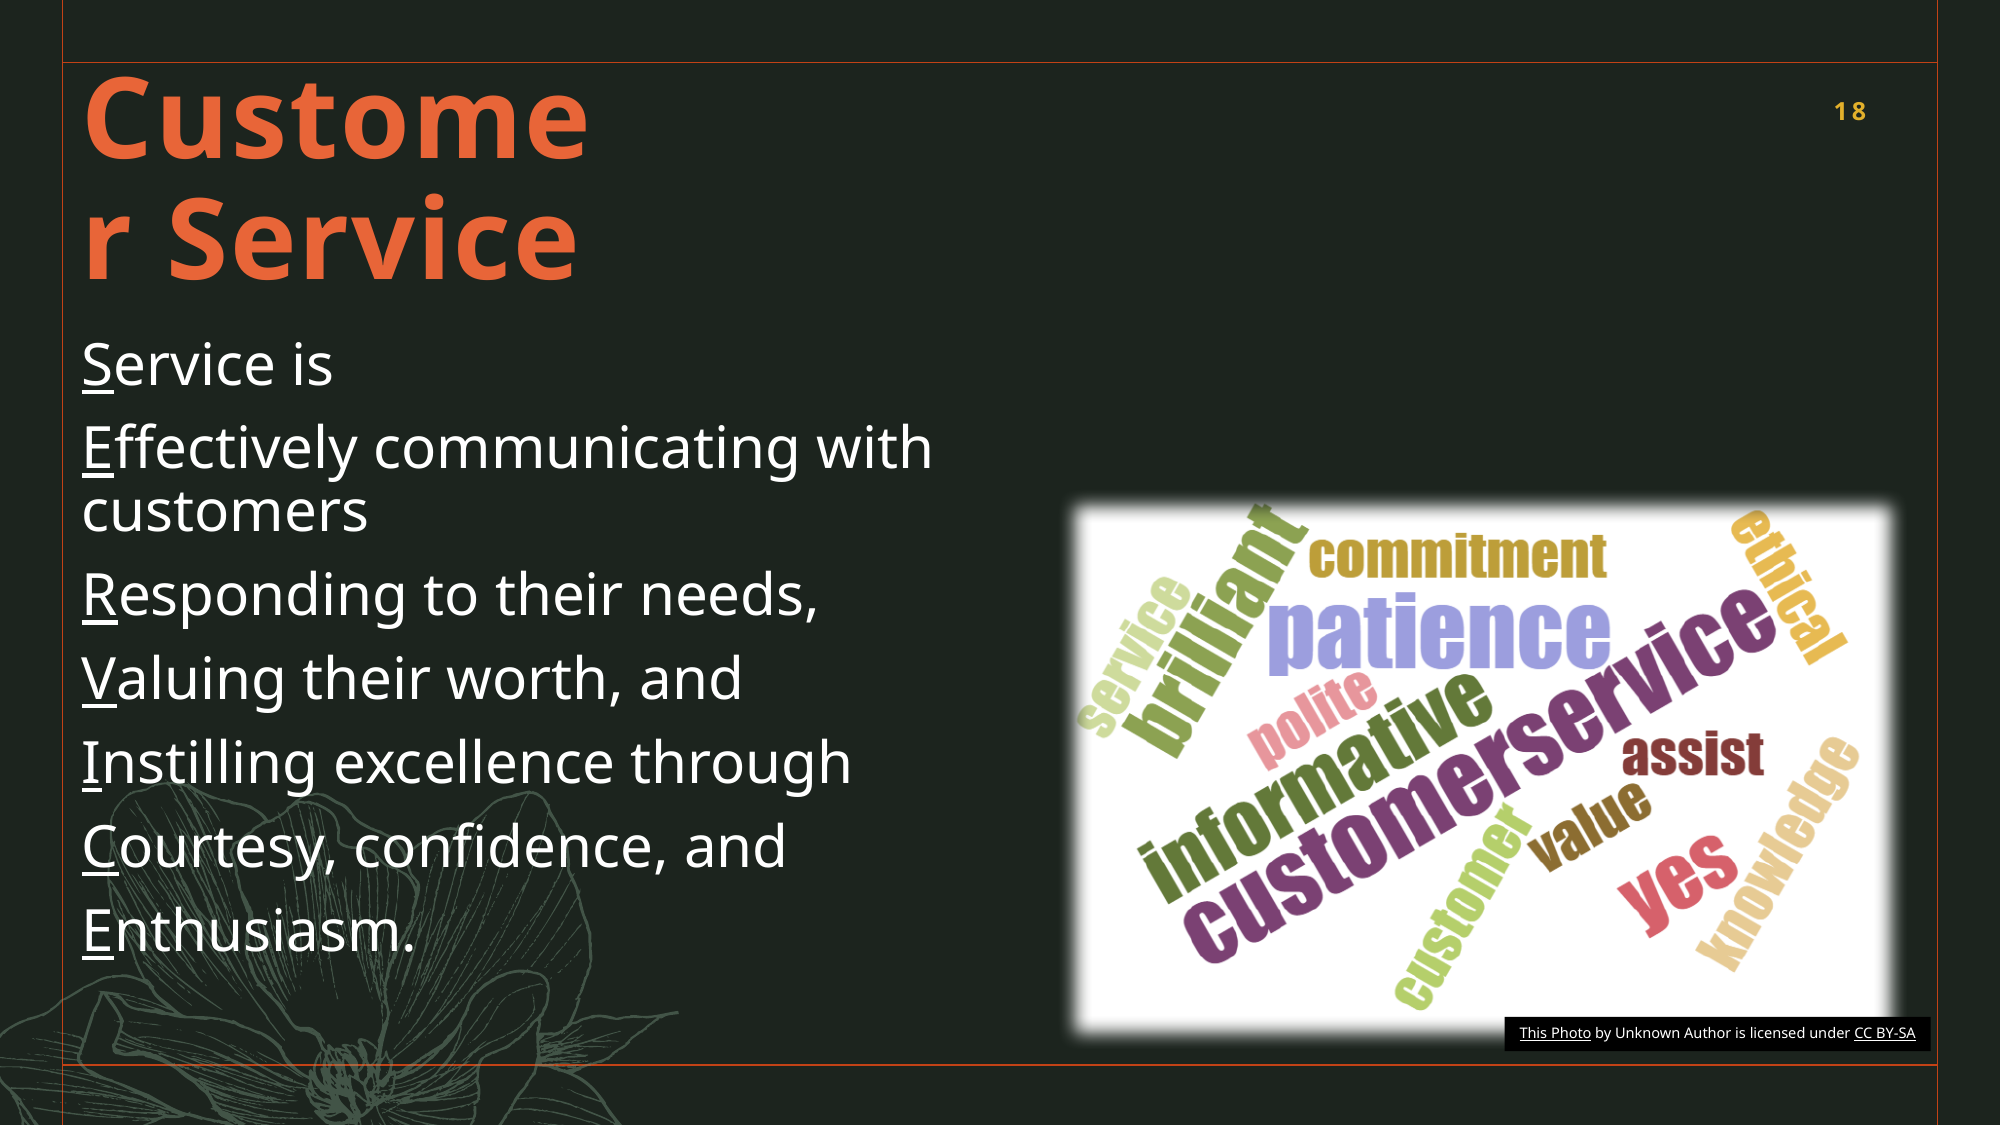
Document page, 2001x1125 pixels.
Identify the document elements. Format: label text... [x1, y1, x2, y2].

text_box This Photo by Unknown Author is licensed under CC BY-SA [1504, 1016, 1931, 1052]
slide_number 18 [1237, 82, 1882, 143]
picture [1057, 488, 1908, 1050]
title Customer Service [66, 62, 636, 304]
list Service is Effectively communicating with customers Responding to their needs, Valuing their worth, and Instilling excellence through Courtesy, confidence, and Enthusiasm. [66, 327, 1150, 1125]
